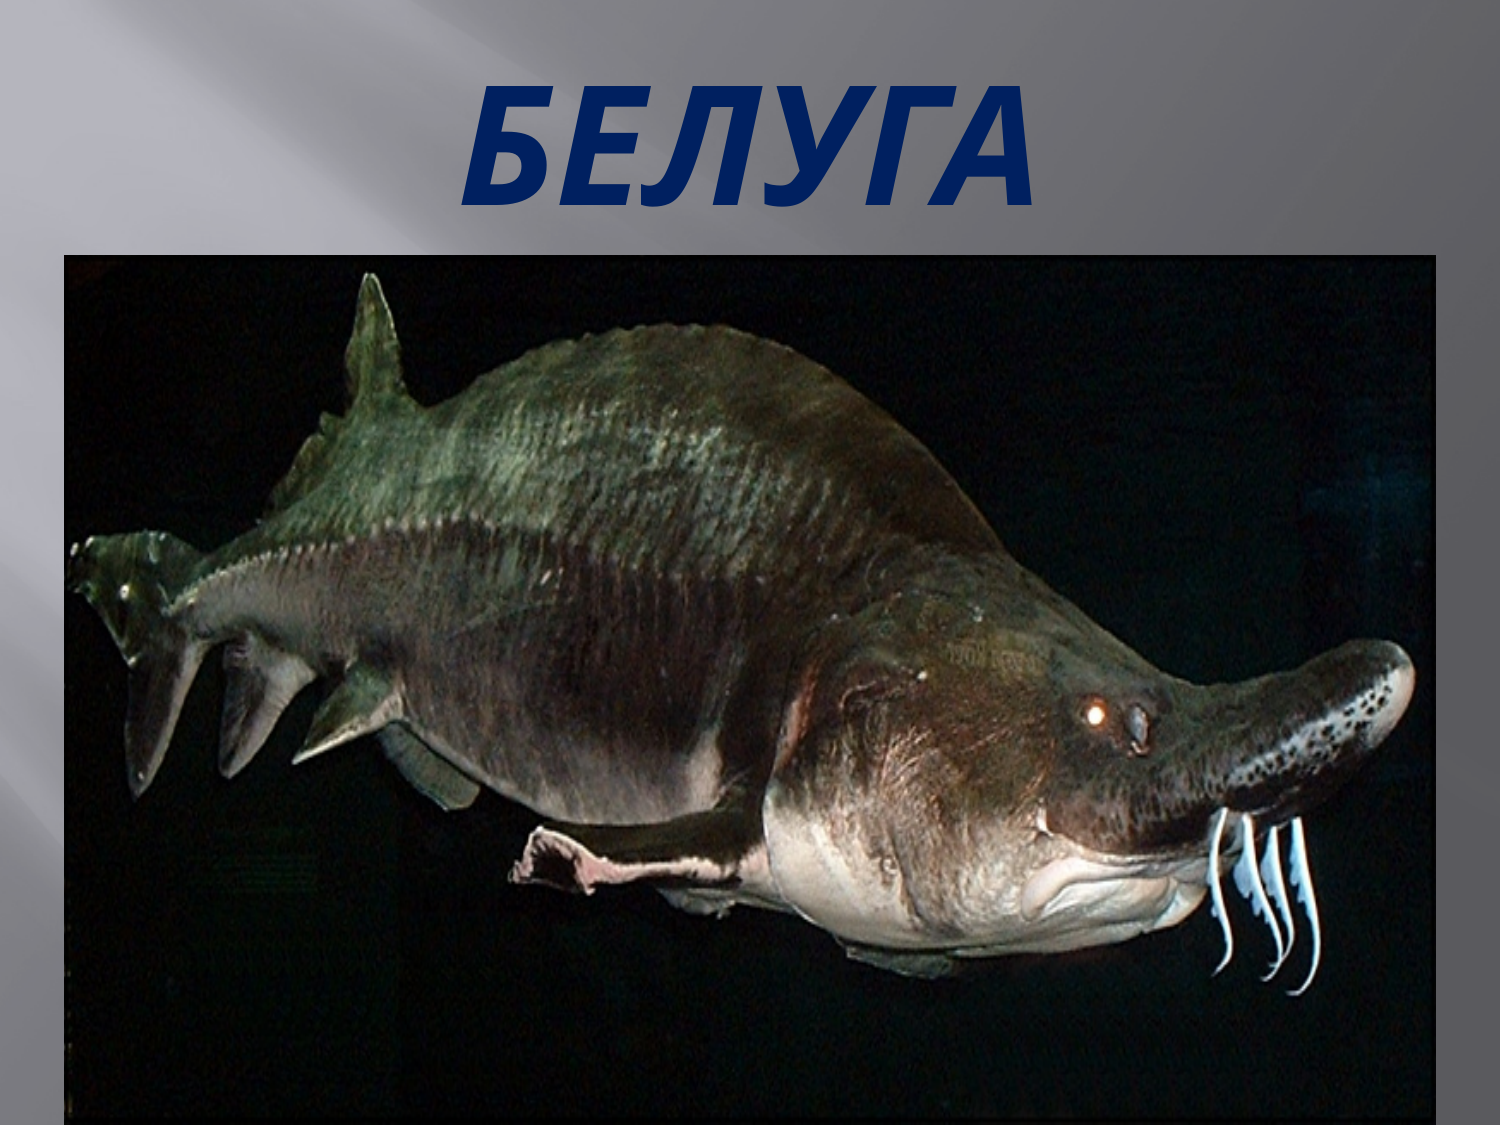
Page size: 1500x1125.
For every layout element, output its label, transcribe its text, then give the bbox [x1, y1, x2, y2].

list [64, 255, 1436, 1125]
title БЕЛУГА [75, 45, 1425, 233]
